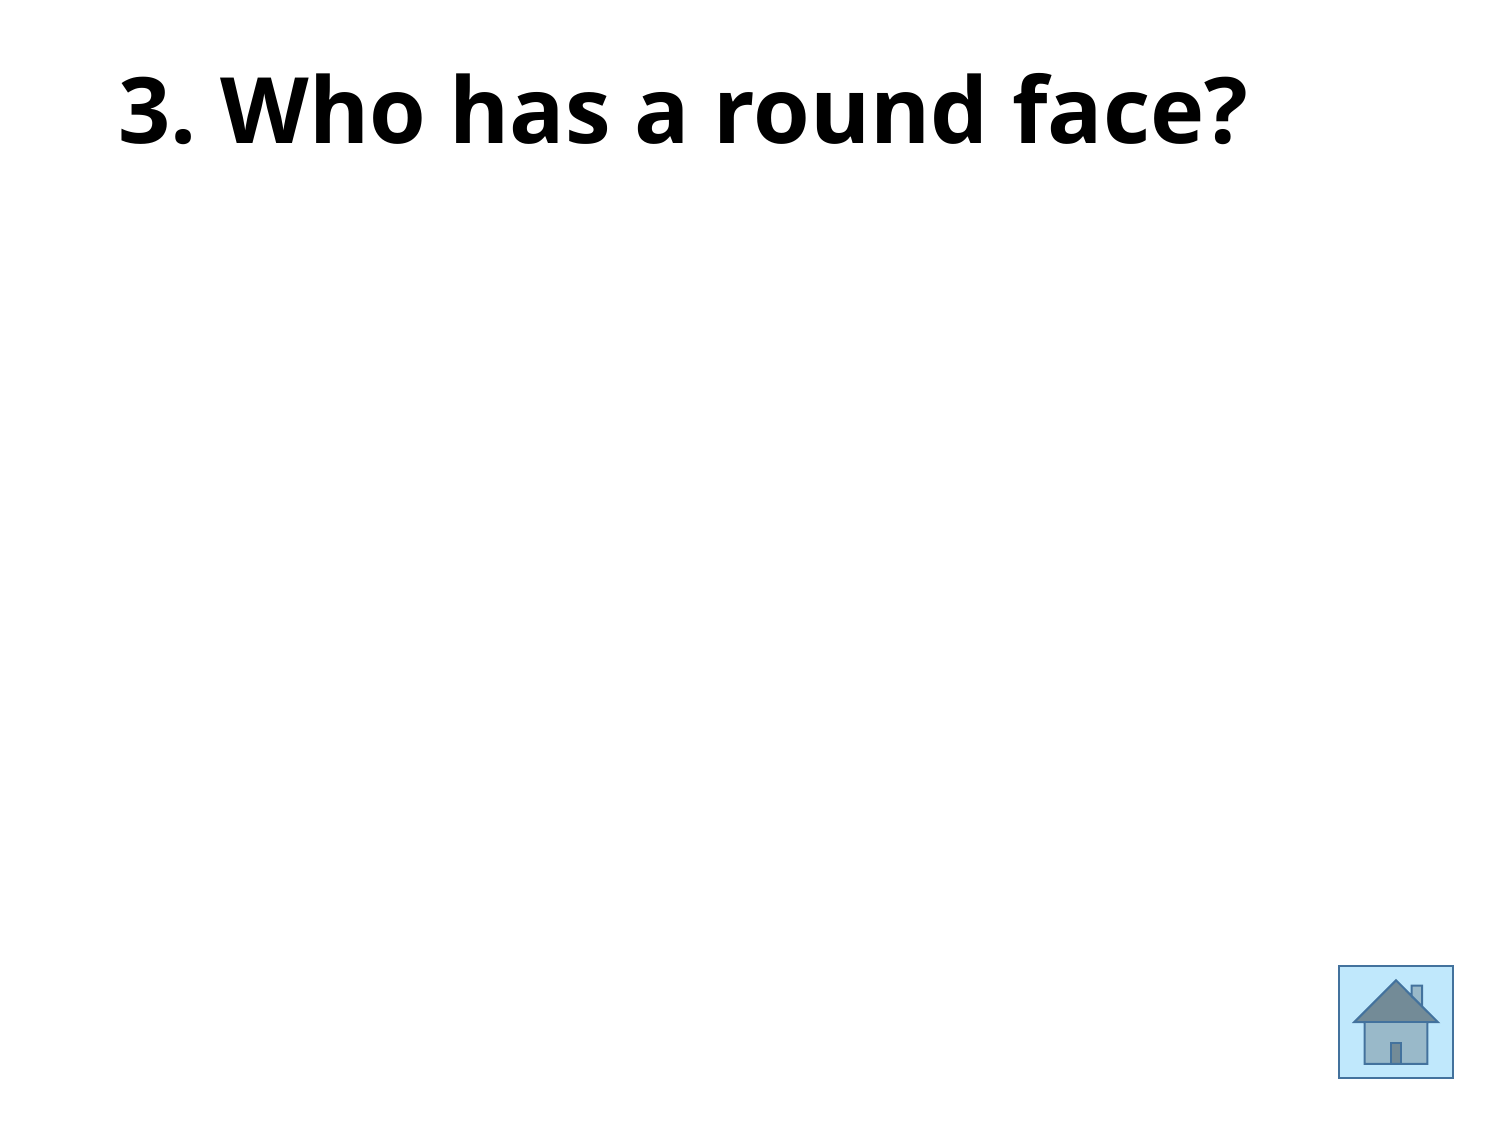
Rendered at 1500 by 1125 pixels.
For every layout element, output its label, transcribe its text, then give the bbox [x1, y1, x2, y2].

text_box [1338, 965, 1454, 1079]
title 3. Who has a round face? [103, 59, 1397, 278]
